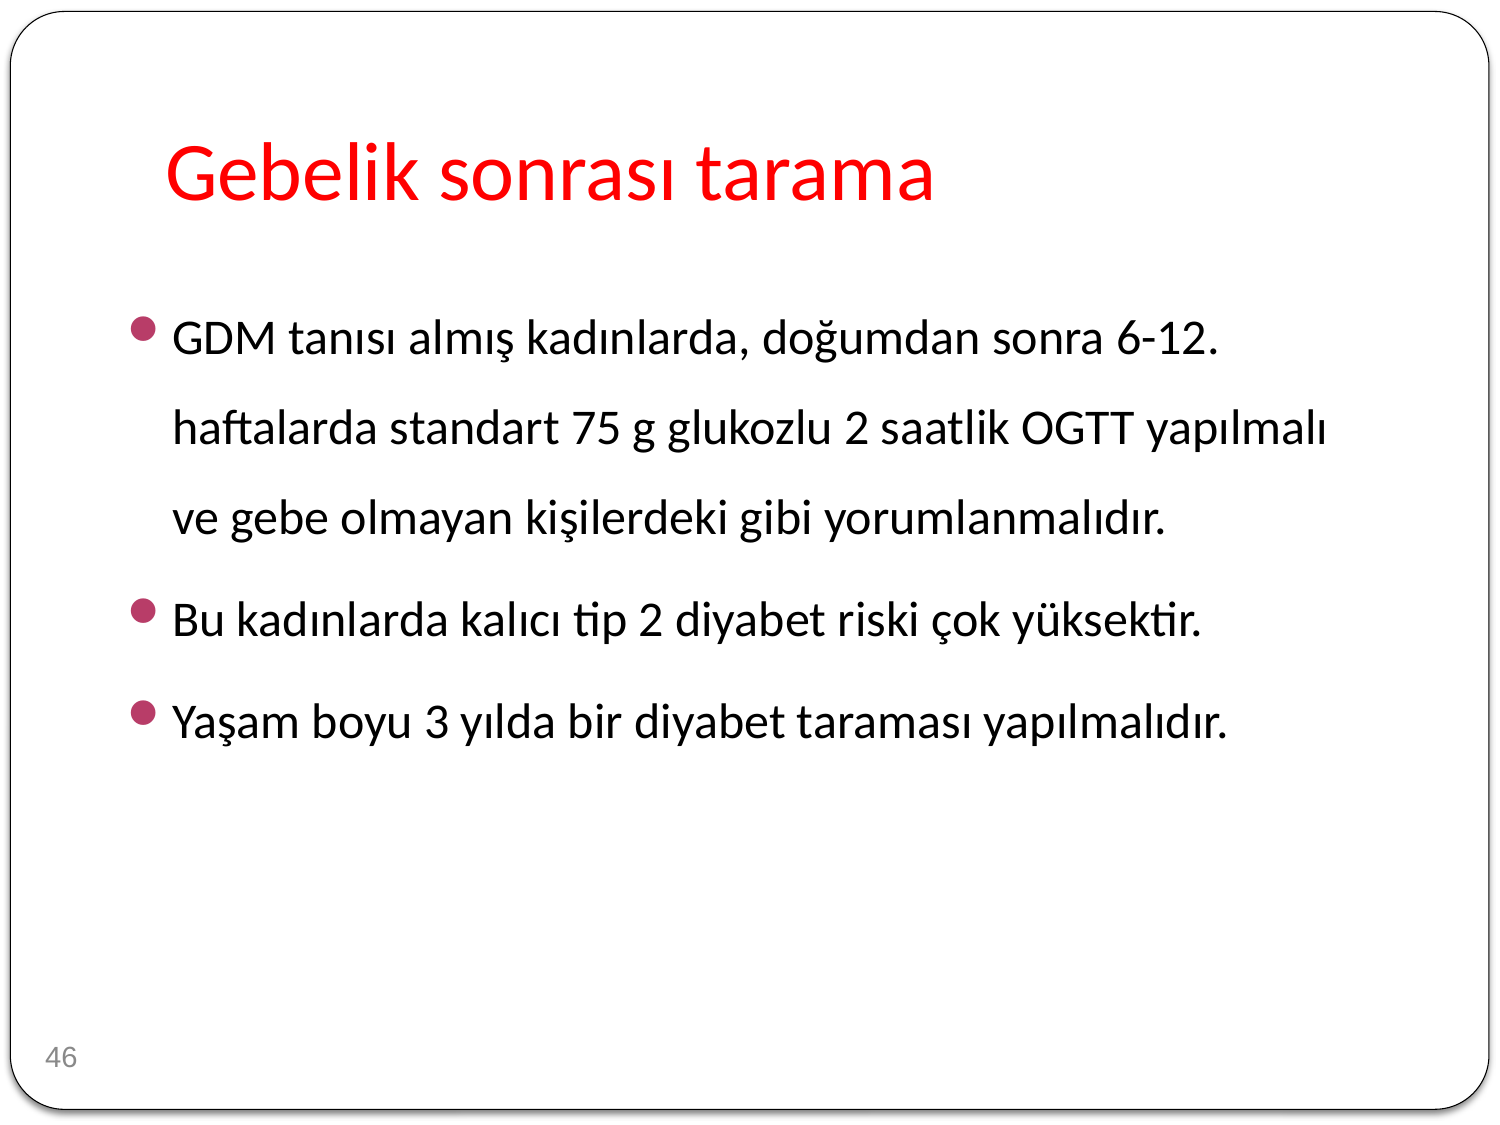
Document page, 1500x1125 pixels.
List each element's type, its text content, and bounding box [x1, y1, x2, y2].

title Gebelik sonrası tarama [150, 45, 1425, 233]
slide_number 46 [23, 1018, 99, 1094]
list GDM tanısı almış kadınlarda, doğumdan sonra 6-12. haftalarda standart 75 g glukozlu 2 saatlik OGTT yapılmalı ve gebe olmayan kişilerdeki gibi yorumlanmalıdır. Bu kadınlarda kalıcı tip 2 diyabet riski çok yüksektir. Yaşam boyu 3 yılda bir diyabet taraması yapılmalıdır. [112, 267, 1388, 943]
